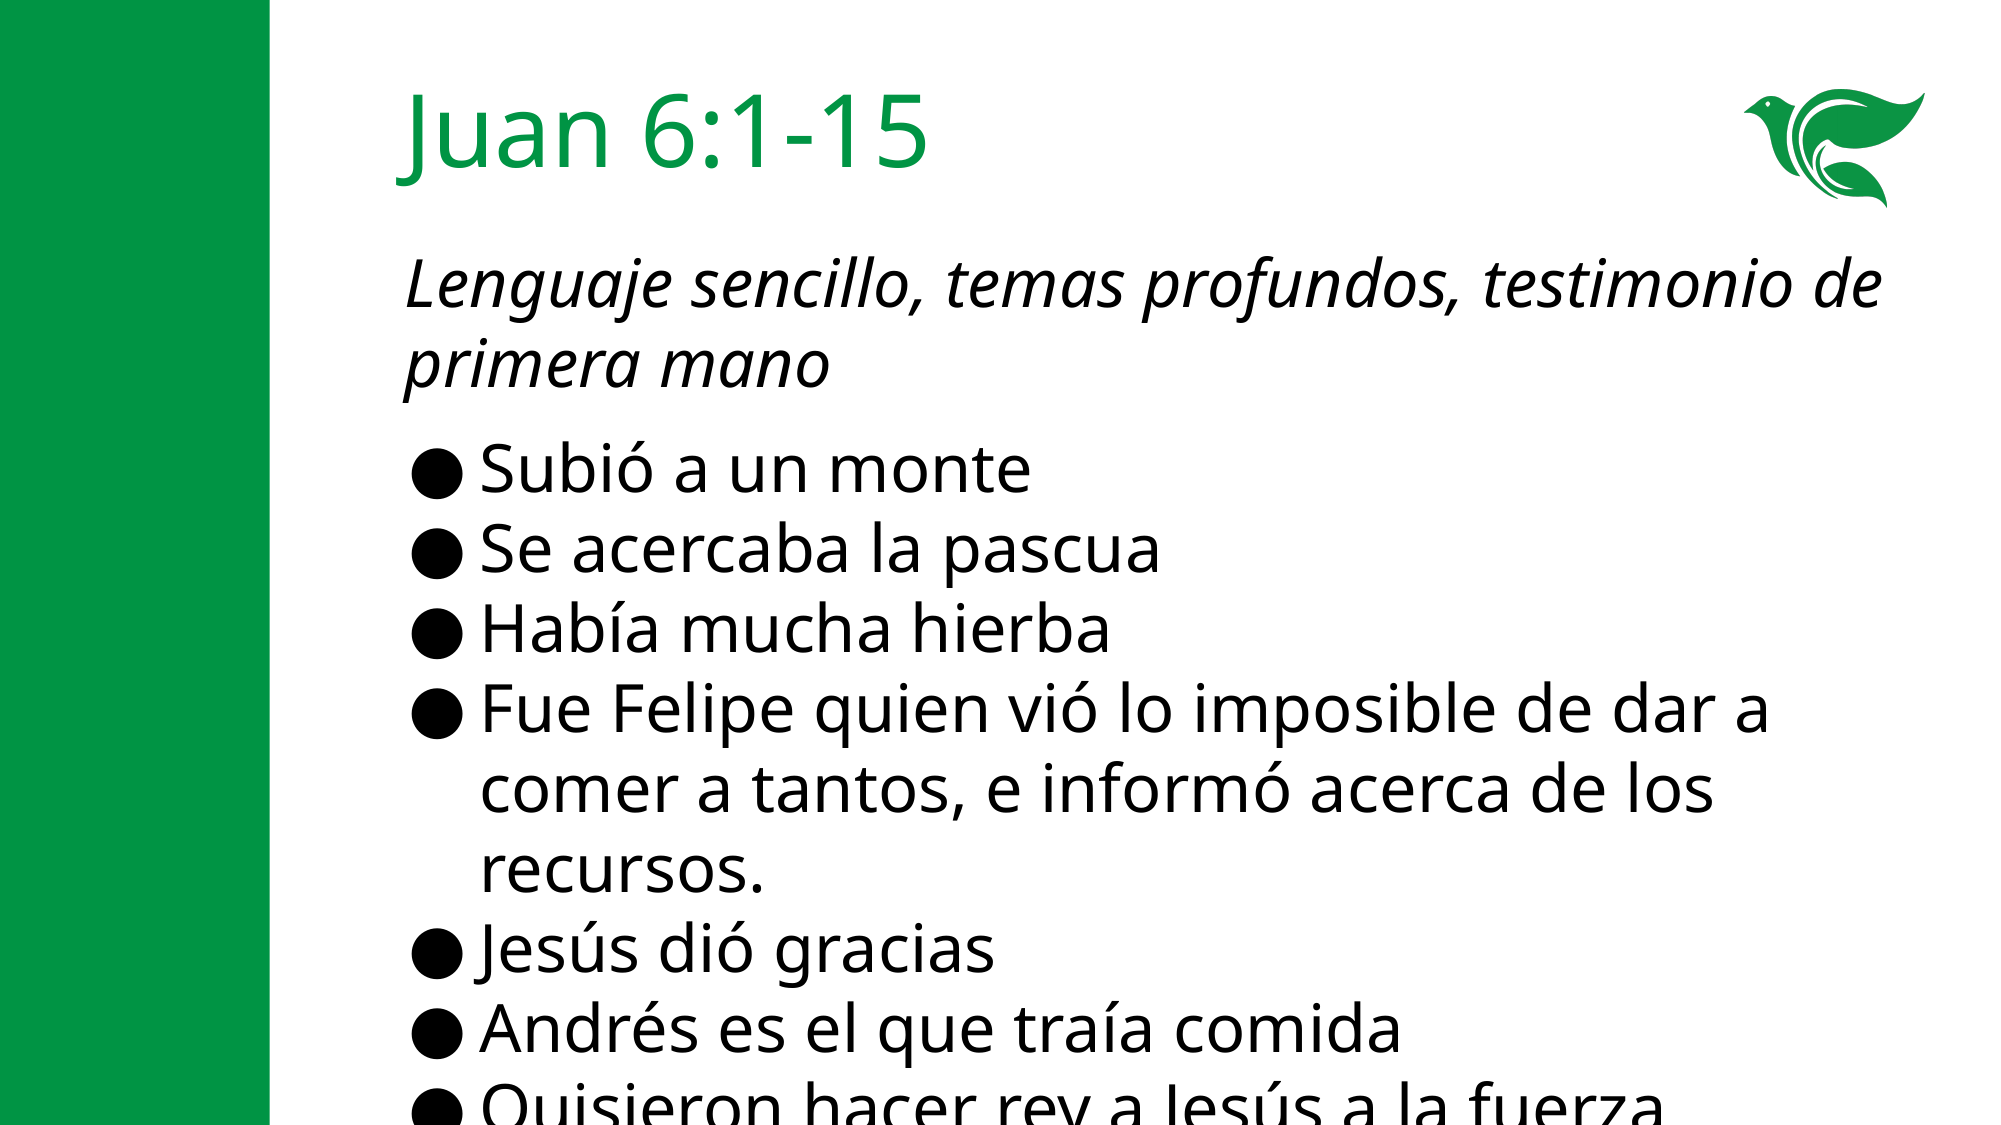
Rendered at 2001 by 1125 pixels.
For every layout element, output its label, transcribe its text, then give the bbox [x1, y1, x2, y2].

text_box Lenguaje sencillo, temas profundos, testimonio de primera mano Subió a un monte Se acercaba la pascua Había mucha hierba Fue Felipe quien vió lo imposible de dar a comer a tantos, e informó acerca de los recursos. Jesús dió gracias Andrés es el que traía comida Quisieron hacer rey a Jesús a la fuerza [389, 233, 1921, 1125]
text_box [0, 0, 270, 1125]
text_box Juan 6:1-15 [389, 58, 1569, 196]
picture [1722, 47, 1953, 240]
